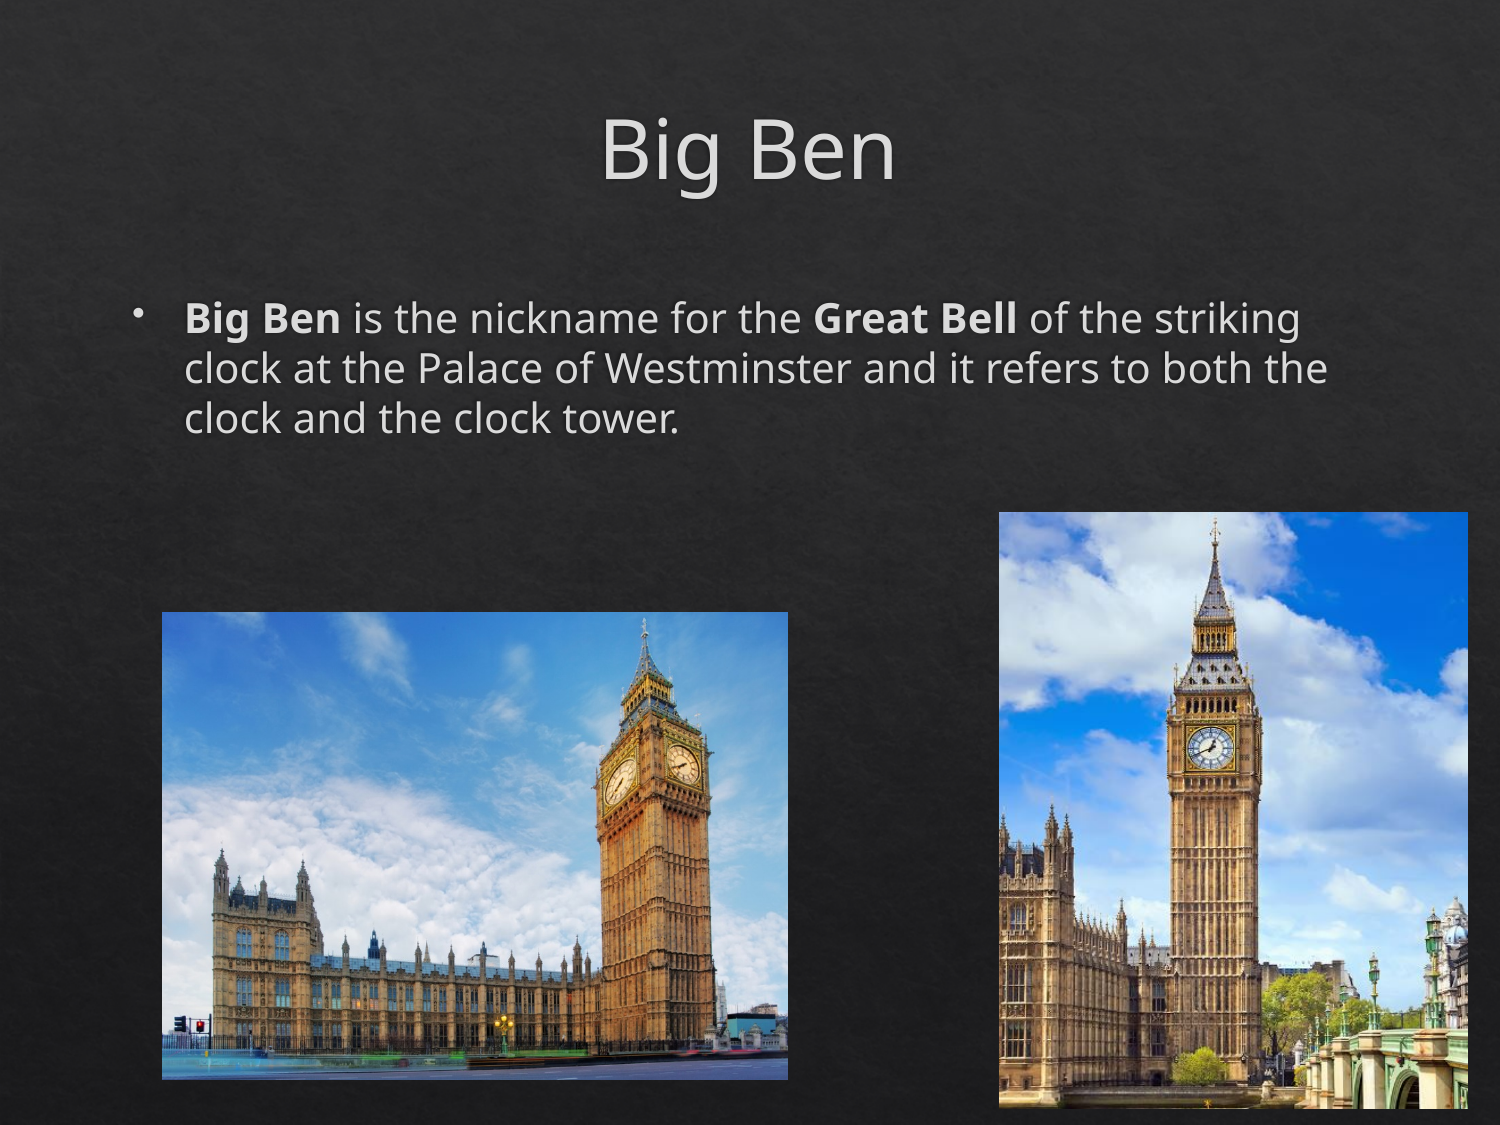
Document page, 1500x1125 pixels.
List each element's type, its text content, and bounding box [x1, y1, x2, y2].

picture [162, 612, 788, 1080]
list Big Ben is the nickname for the Great Bell of the striking clock at the Palace of Westminster and it refers to both the clock and the clock tower. [112, 284, 1387, 950]
picture [999, 512, 1468, 1109]
title Big Ben [73, 52, 1424, 241]
